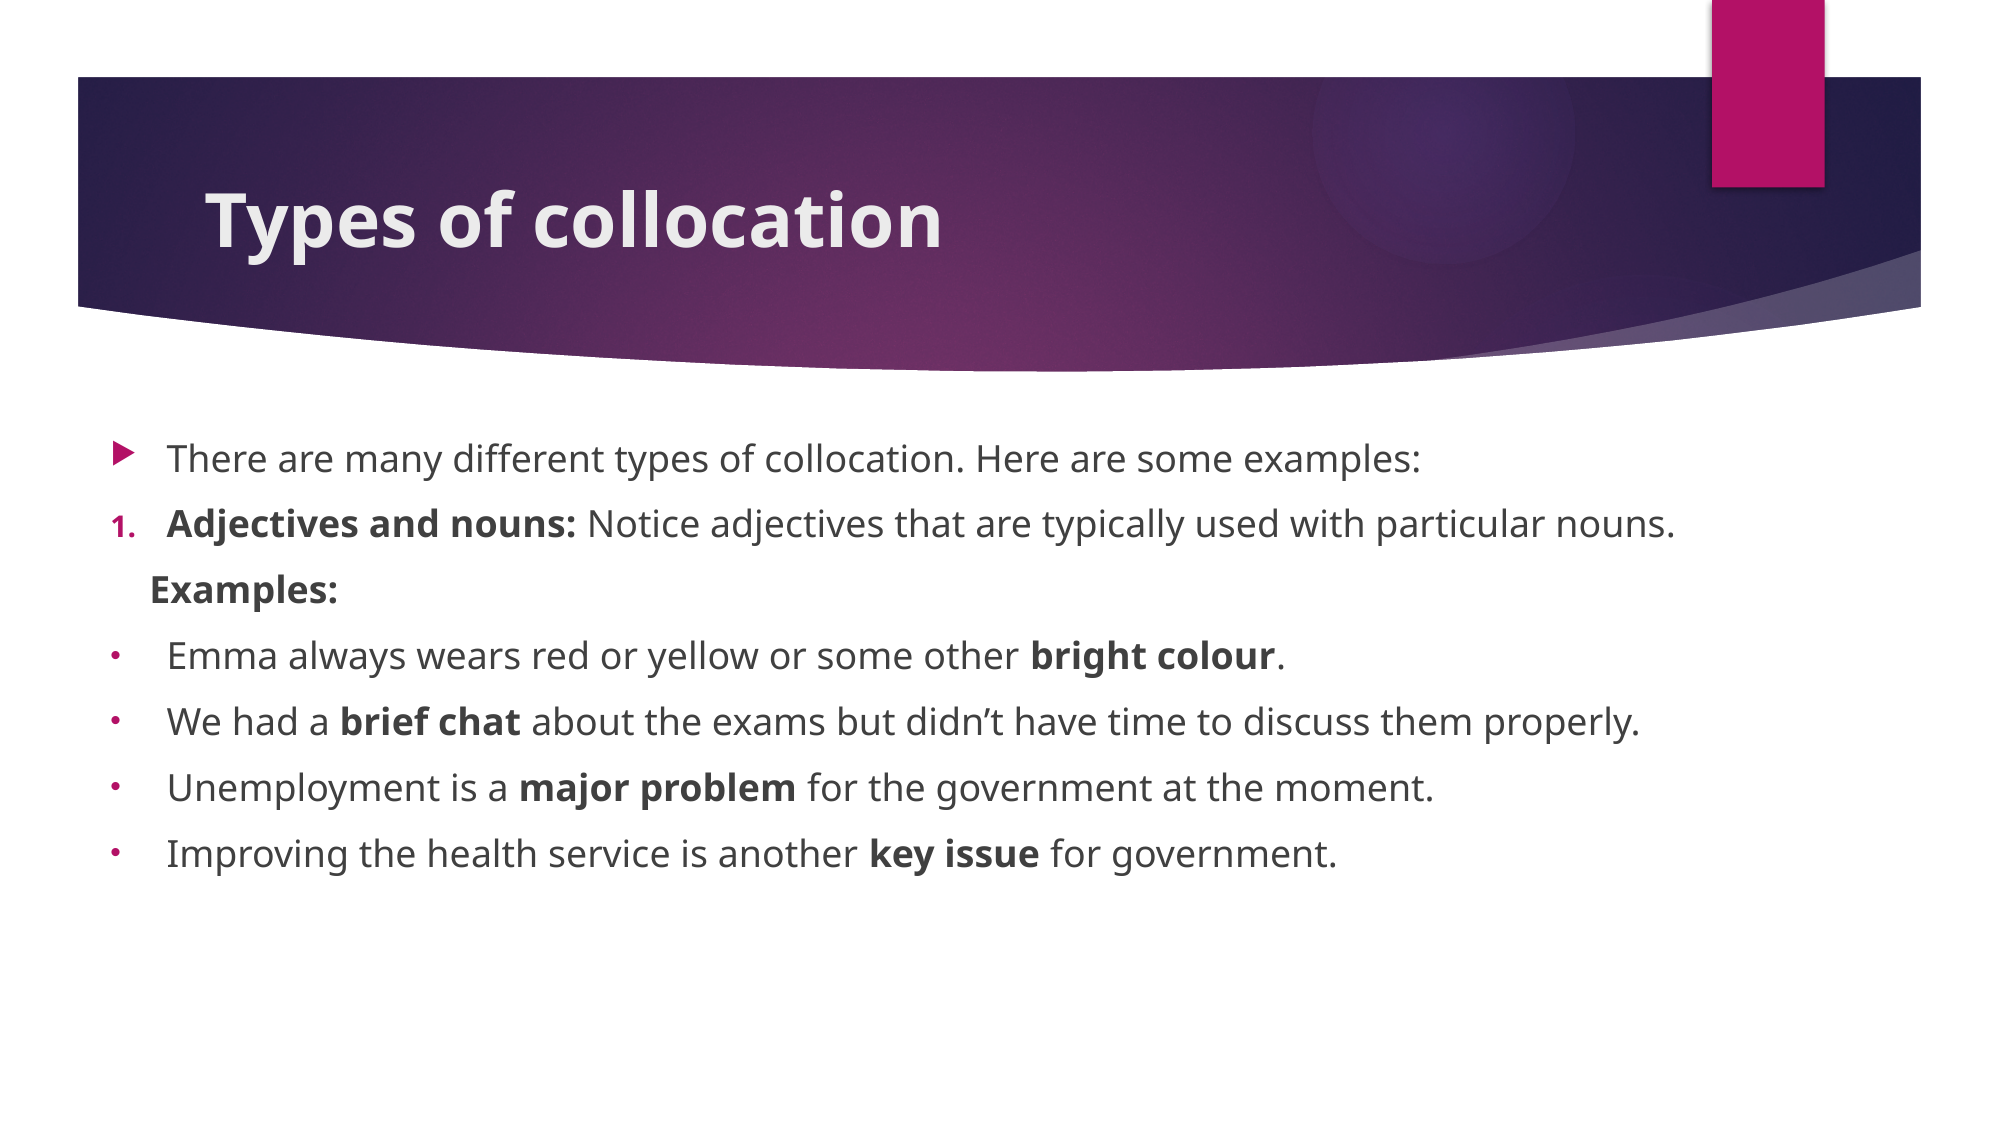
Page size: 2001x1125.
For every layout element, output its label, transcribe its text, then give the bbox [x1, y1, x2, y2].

list There are many different types of collocation. Here are some examples: Adjectives and nouns: Notice adjectives that are typically used with particular nouns. Examples: Emma always wears red or yellow or some other bright colour. We had a brief chat about the exams but didn’t have time to discuss them properly. Unemployment is a major problem for the government at the moment. Improving the health service is another key issue for government. [95, 427, 1937, 1064]
title Types of collocation [189, 159, 1627, 276]
